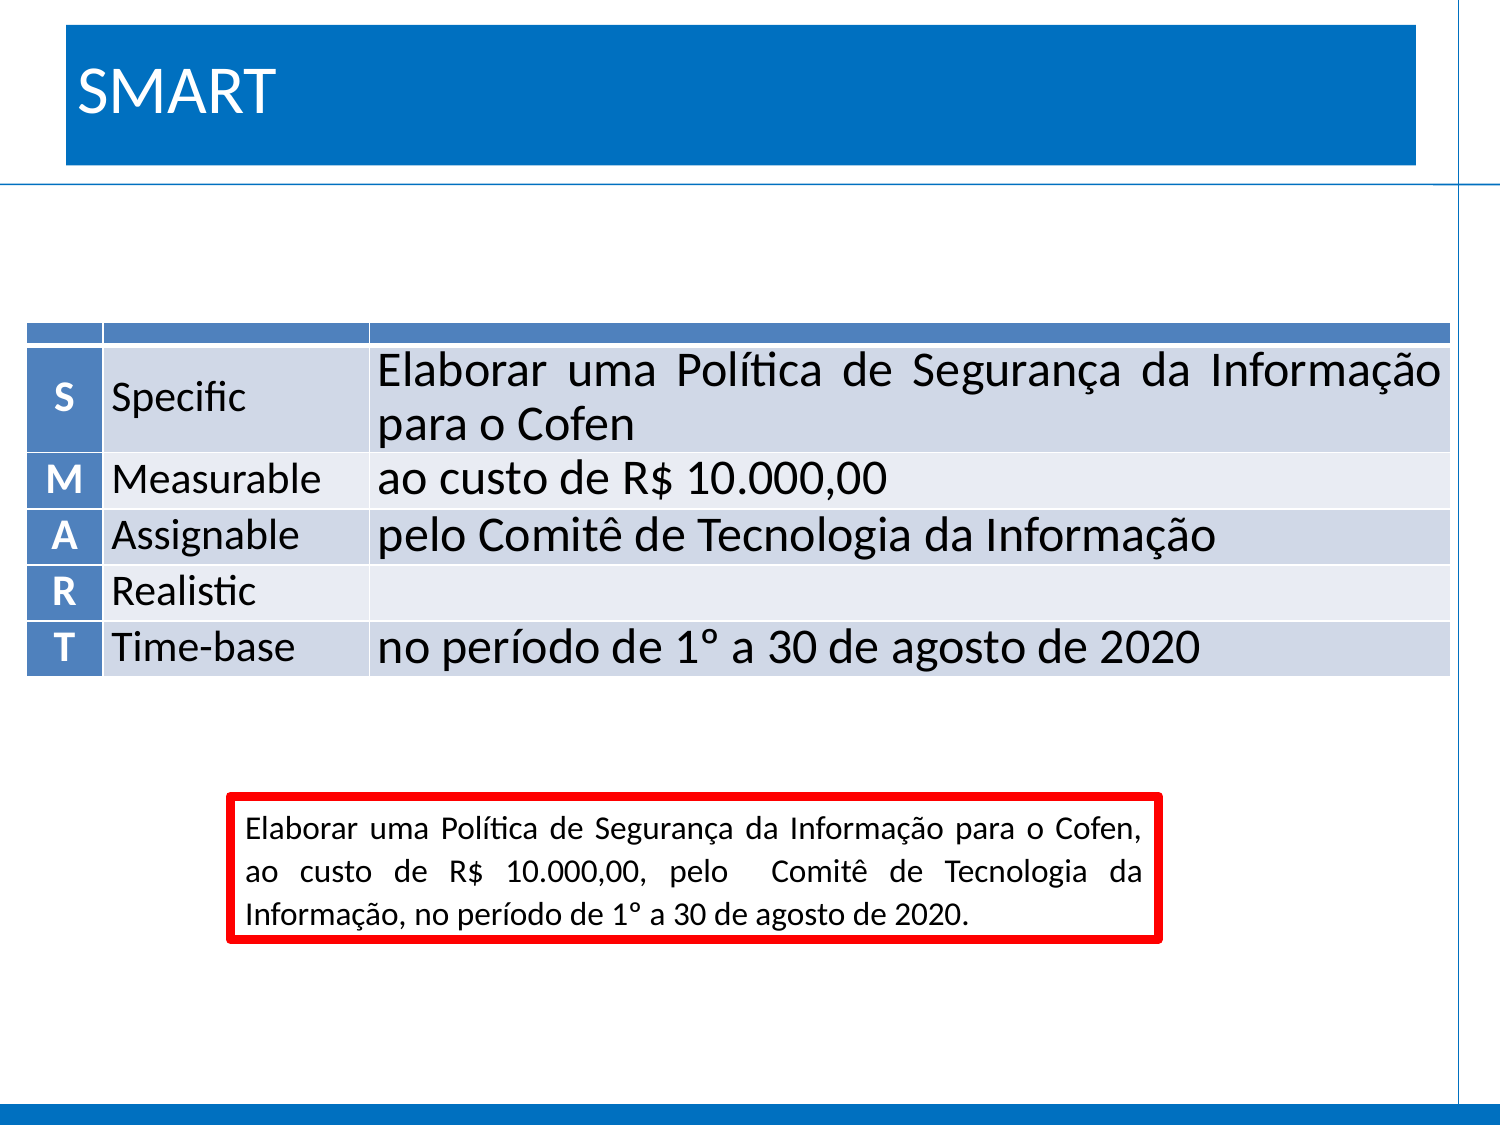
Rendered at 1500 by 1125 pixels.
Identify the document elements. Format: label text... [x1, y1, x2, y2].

table_cell Elaborar uma Política de Segurança da Informação para o Cofen [370, 348, 1450, 452]
table_cell [370, 566, 1450, 620]
table_cell S [27, 348, 102, 452]
table_header [27, 323, 102, 343]
text_box SMART [66, 24, 1416, 166]
table_header [370, 323, 1450, 343]
table_cell R [27, 566, 102, 620]
table_cell Realistic [104, 566, 369, 620]
table_cell no período de 1º a 30 de agosto de 2020 [370, 622, 1450, 676]
table_cell ao custo de R$ 10.000,00 [370, 453, 1450, 508]
table_cell pelo Comitê de Tecnologia da Informação [370, 510, 1450, 564]
table_header [104, 323, 369, 343]
table_cell A [27, 510, 102, 564]
table_cell Time-base [104, 622, 369, 676]
table_cell Specific [104, 348, 369, 452]
table_cell Measurable [104, 453, 369, 508]
table_cell Assignable [104, 510, 369, 564]
table_cell T [27, 622, 102, 676]
table_cell M [27, 453, 102, 508]
text_box Elaborar uma Política de Segurança da Informação para o Cofen, ao custo de R$ 10.000,00, pelo Comitê de Tecnologia da Informação, no período de 1º a 30 de agosto de 2020. [230, 796, 1159, 940]
